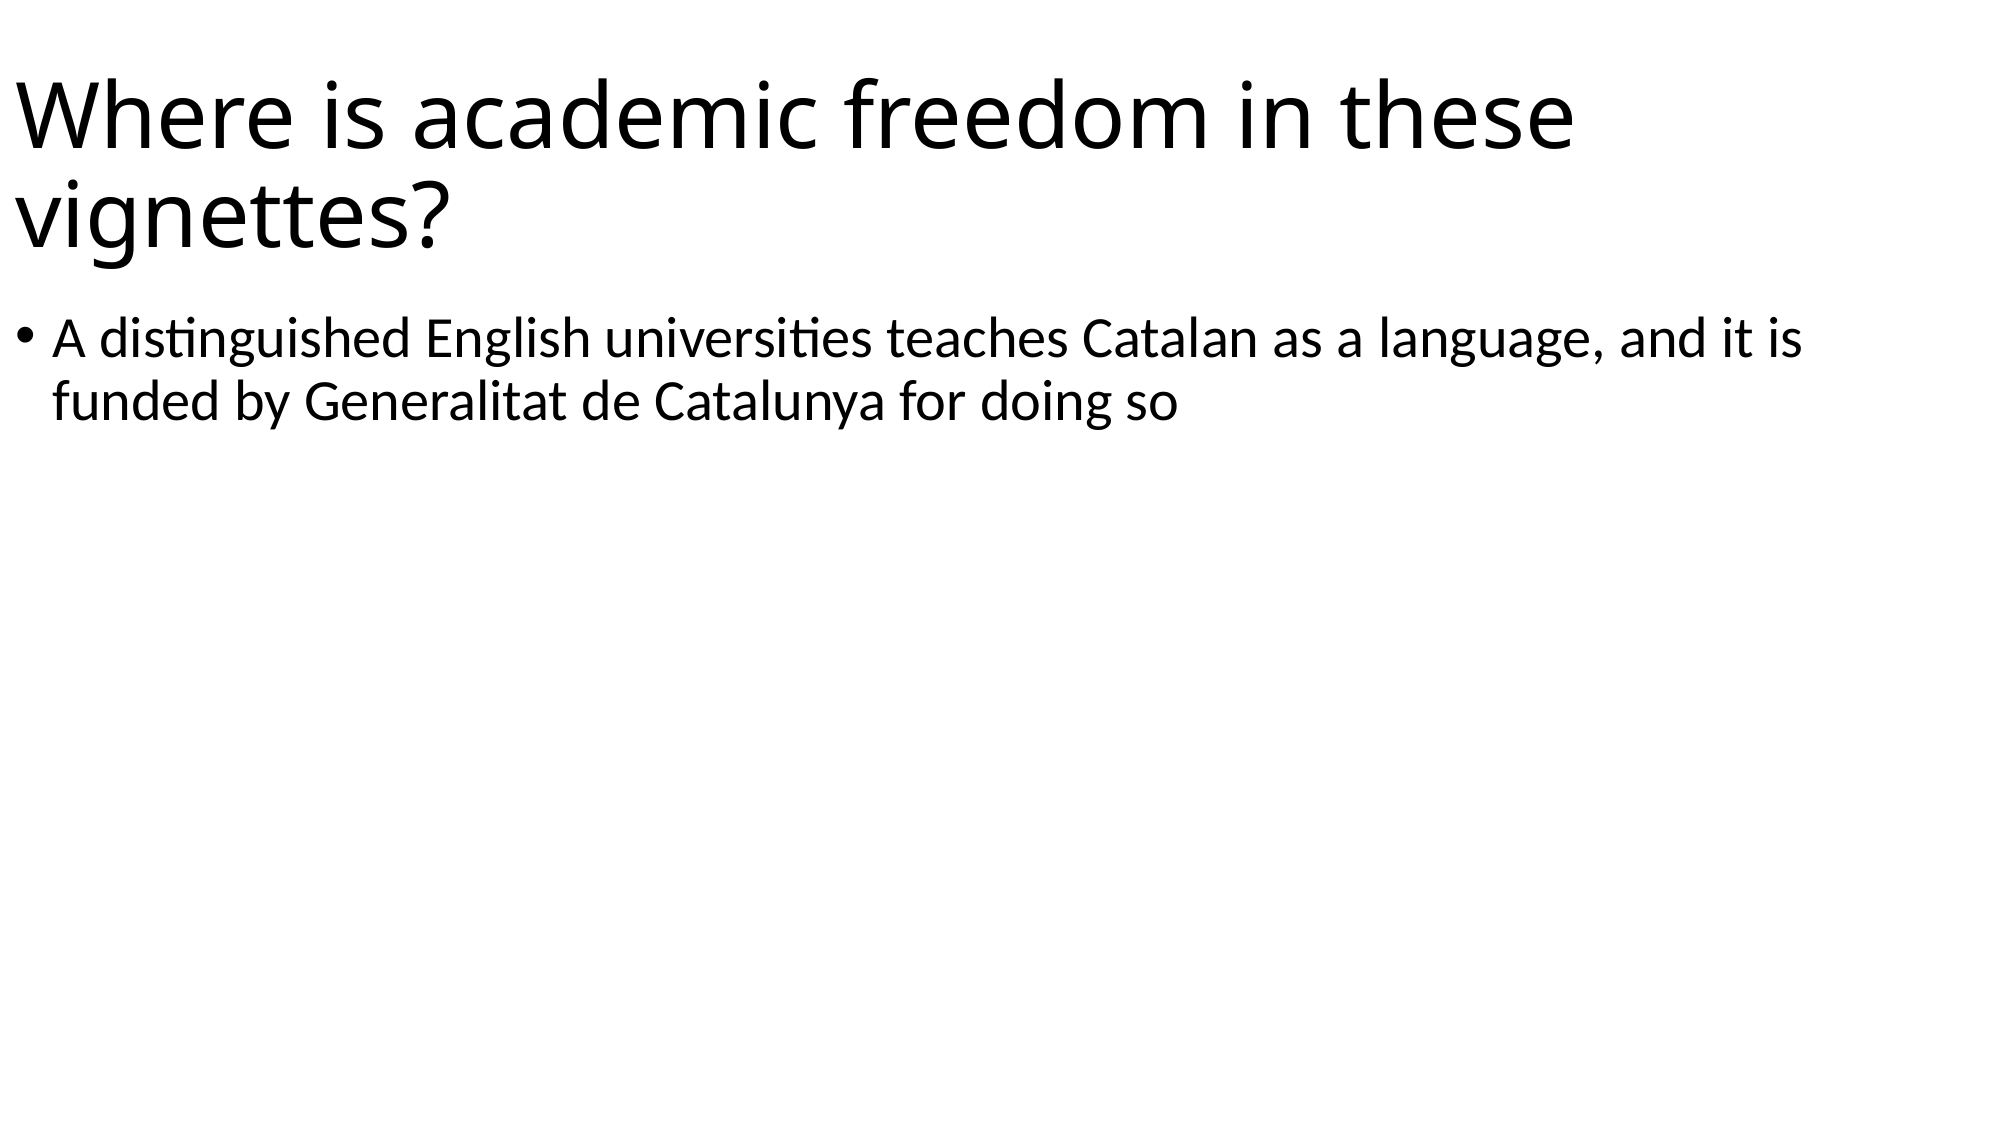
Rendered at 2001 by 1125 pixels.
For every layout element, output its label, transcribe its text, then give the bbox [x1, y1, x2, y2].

list A distinguished English universities teaches Catalan as a language, and it is funded by Generalitat de Catalunya for doing so [0, 299, 2000, 1014]
title Where is academic freedom in these vignettes? [0, 59, 2000, 278]
